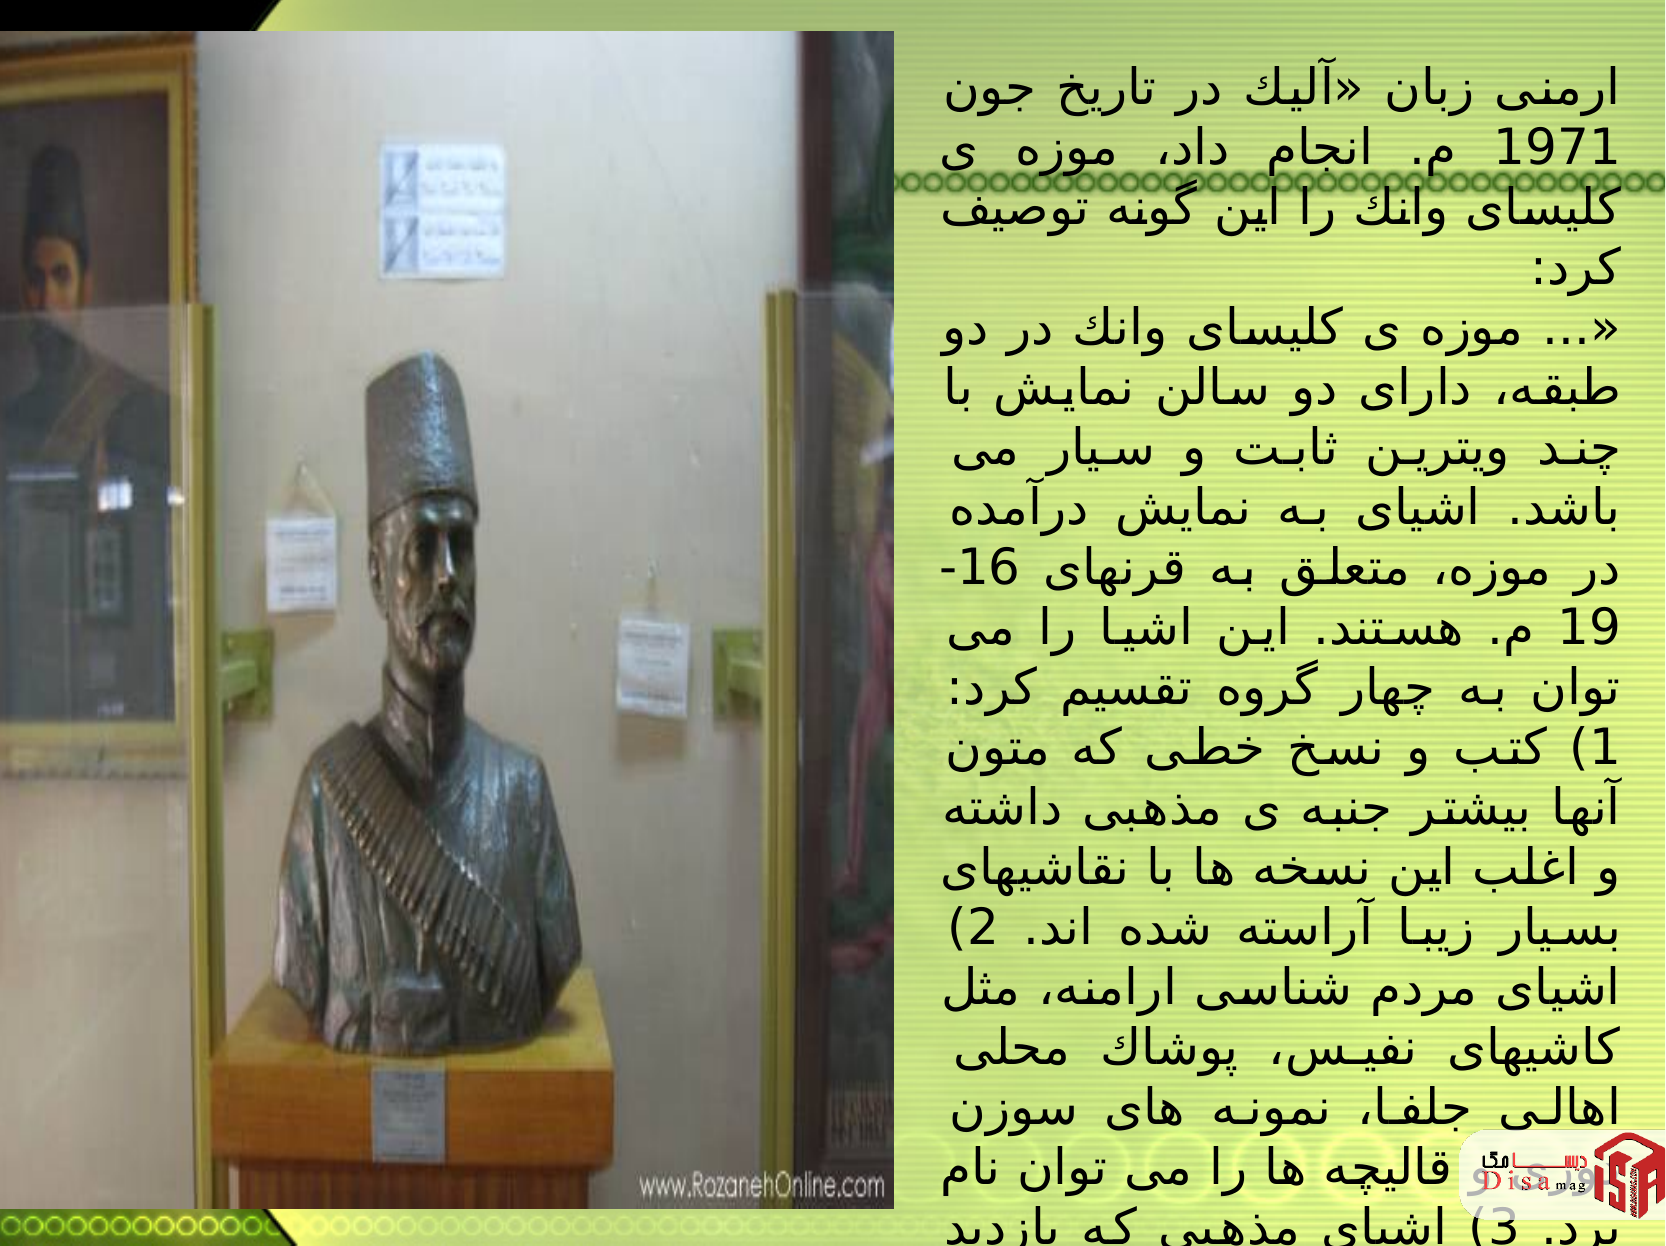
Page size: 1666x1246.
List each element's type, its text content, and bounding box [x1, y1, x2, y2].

picture [0, 0, 1666, 1246]
text_box ارمنى زبان «آليك در تاریخ جون 1971 م. انجام داد، موزه ی کلیساى وانك را اين گونه توصيف كرد: «... موزه ی كلیساى وانك در دو طبقه، داراى دو سالن نمايش با چند ويترين ثابت و سيار مى باشد. اشیاى به نمايش درآمده در موزه، متعلق به قرنهاى 16-19 م. هستند. اين اشيا را مى توان به چهار گروه تقسيم كرد: 1) كتب و نسخ خطى كه متون آنها بيشتر جنبه ی مذهبى داشته و اغلب اين نسخه ها با نقاشيهاى بسیار زيبا آراسته شده اند. 2) اشیاى مردم شناسى ارامنه، مثل كاشيهاى نفيس، پوشاك محلى اهالى جلفا، نمونه هاى سوزن دوزى و قاليچه ها را مى توان نام برد. 3) اشياى مذهبى كه بازديد كنندگان با ديدن اين اشيا با آداب و رسوم مذهبى ارامنه و صنایع دستى آنها بيشتر آشنا مى شوند. [924, 46, 1636, 1246]
